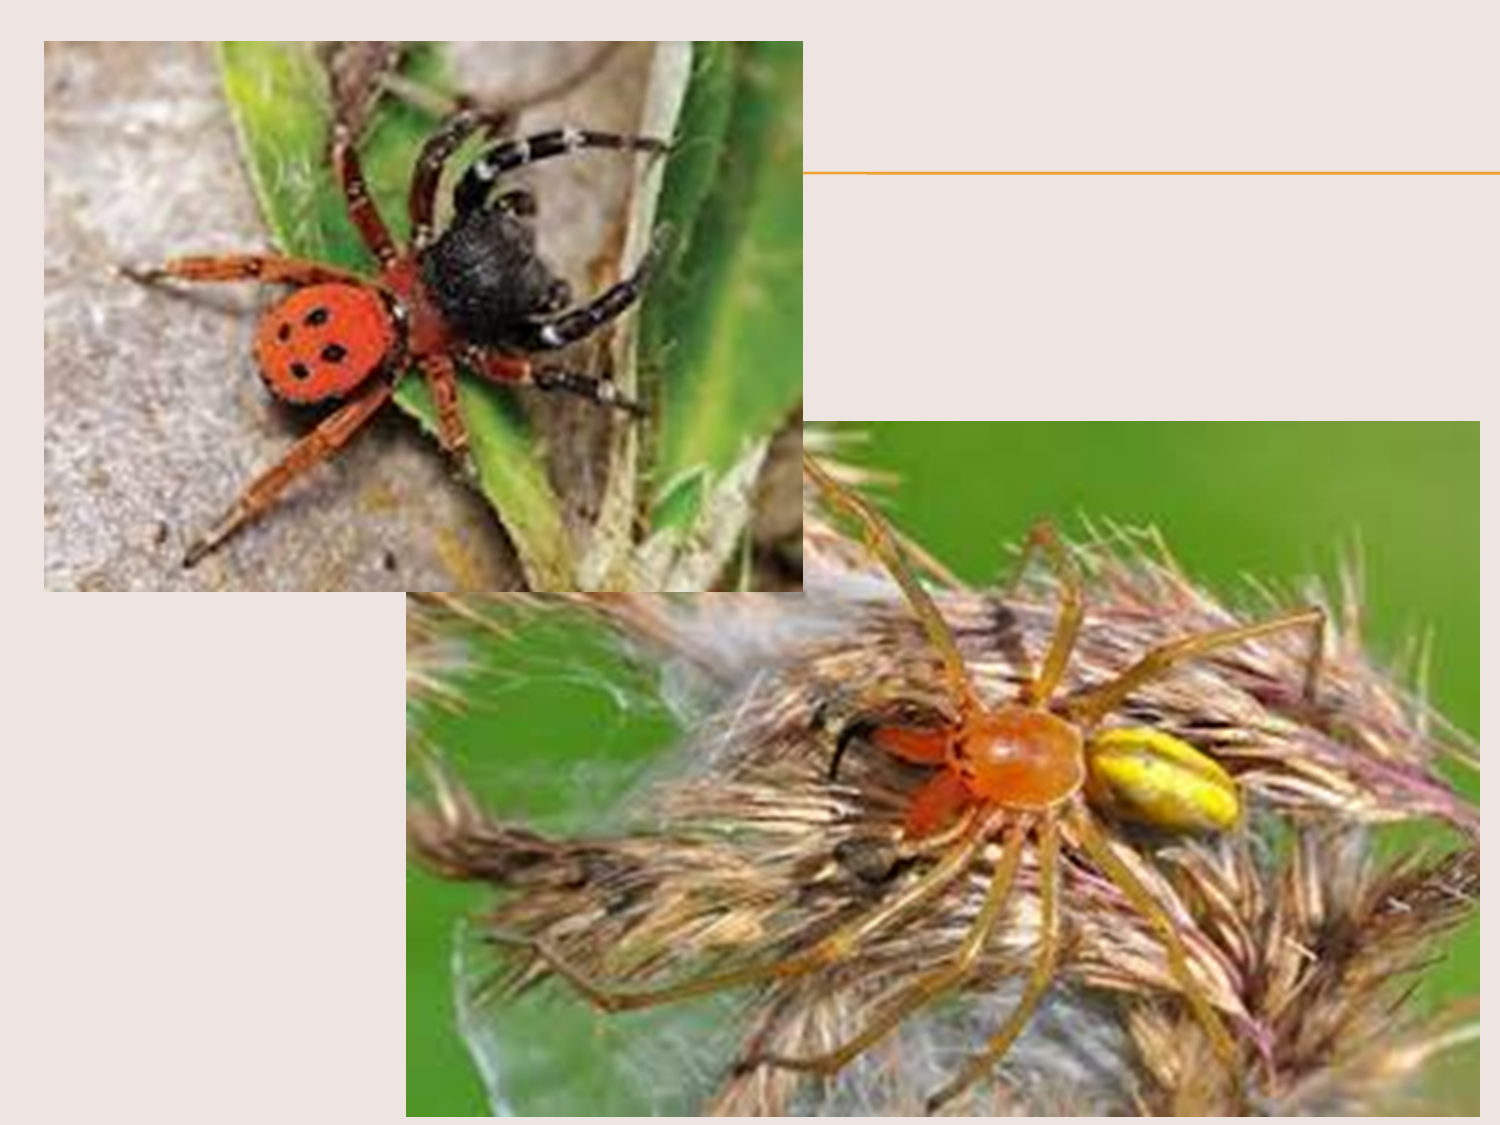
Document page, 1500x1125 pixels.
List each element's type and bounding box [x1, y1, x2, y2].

picture [406, 421, 1480, 1117]
list [43, 41, 803, 593]
